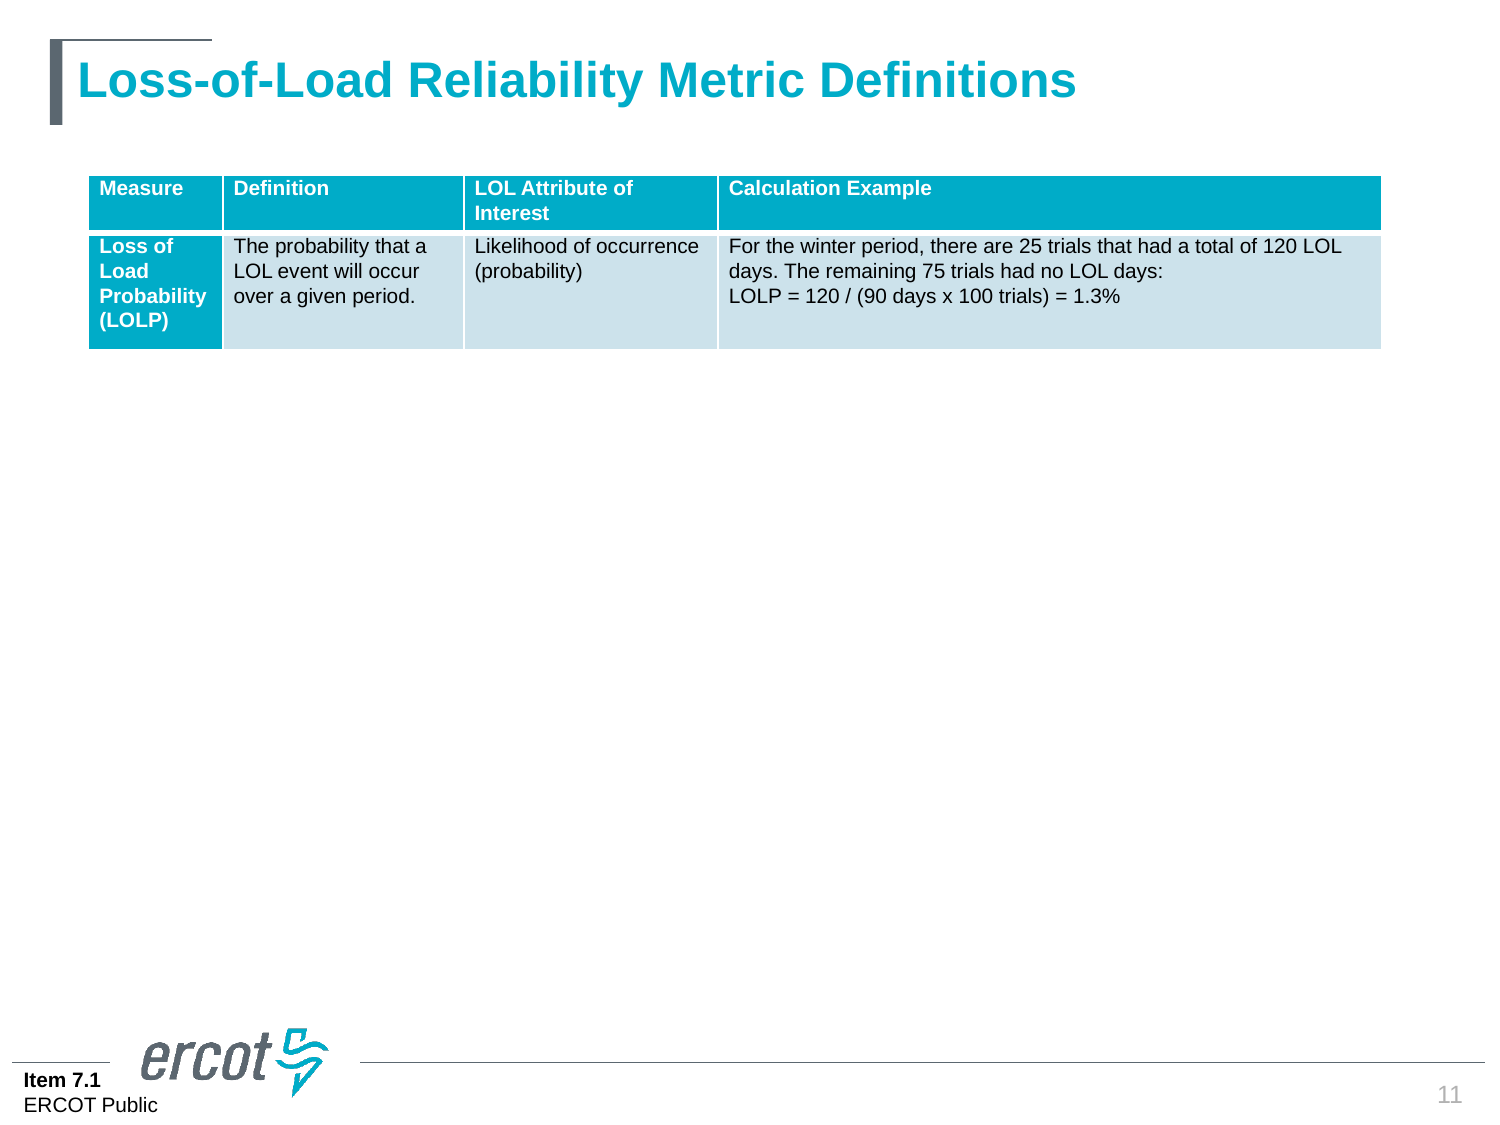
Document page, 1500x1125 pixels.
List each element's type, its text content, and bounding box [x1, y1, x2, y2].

table_cell Loss of Load Probability (LOLP) [89, 236, 222, 349]
slide_number 11 [1412, 1076, 1488, 1112]
table_header LOL Attribute of Interest [465, 176, 717, 230]
table_cell Likelihood of occurrence (probability) [465, 236, 717, 349]
table_cell The probability that a LOL event will occur over a given period. [224, 236, 463, 349]
picture [137, 1024, 332, 1100]
title Loss-of-Load Reliability Metric Definitions [62, 39, 1450, 125]
table_header Definition [224, 176, 463, 230]
table_header Measure [89, 176, 222, 230]
table_header Calculation Example [719, 176, 1381, 230]
table_cell For the winter period, there are 25 trials that had a total of 120 LOL days. The remaining 75 trials had no LOL days: LOLP = 120 / (90 days x 100 trials) = 1.3% [719, 236, 1381, 349]
